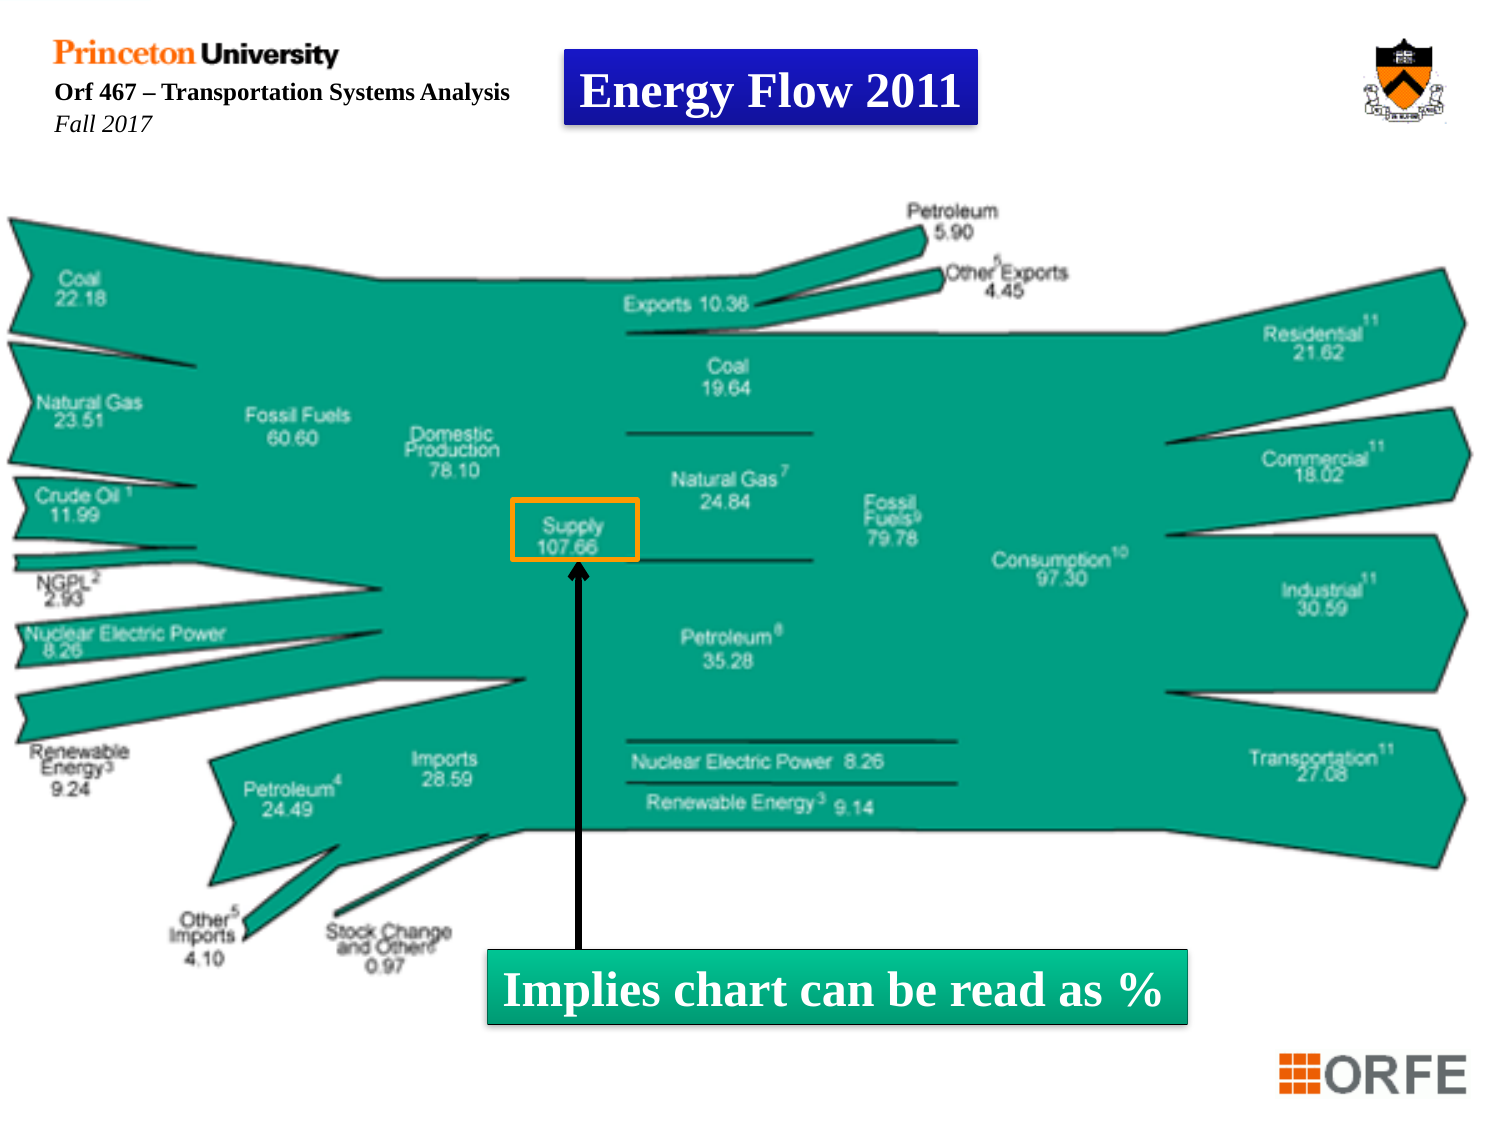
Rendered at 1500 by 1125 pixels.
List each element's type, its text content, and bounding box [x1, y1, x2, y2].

picture [1275, 1049, 1471, 1099]
picture [50, 37, 343, 72]
picture [0, 174, 1489, 997]
picture [1362, 37, 1450, 124]
text_box Energy Flow 2011 [564, 49, 978, 125]
text_box Implies chart can be read as % [487, 1005, 1188, 1025]
